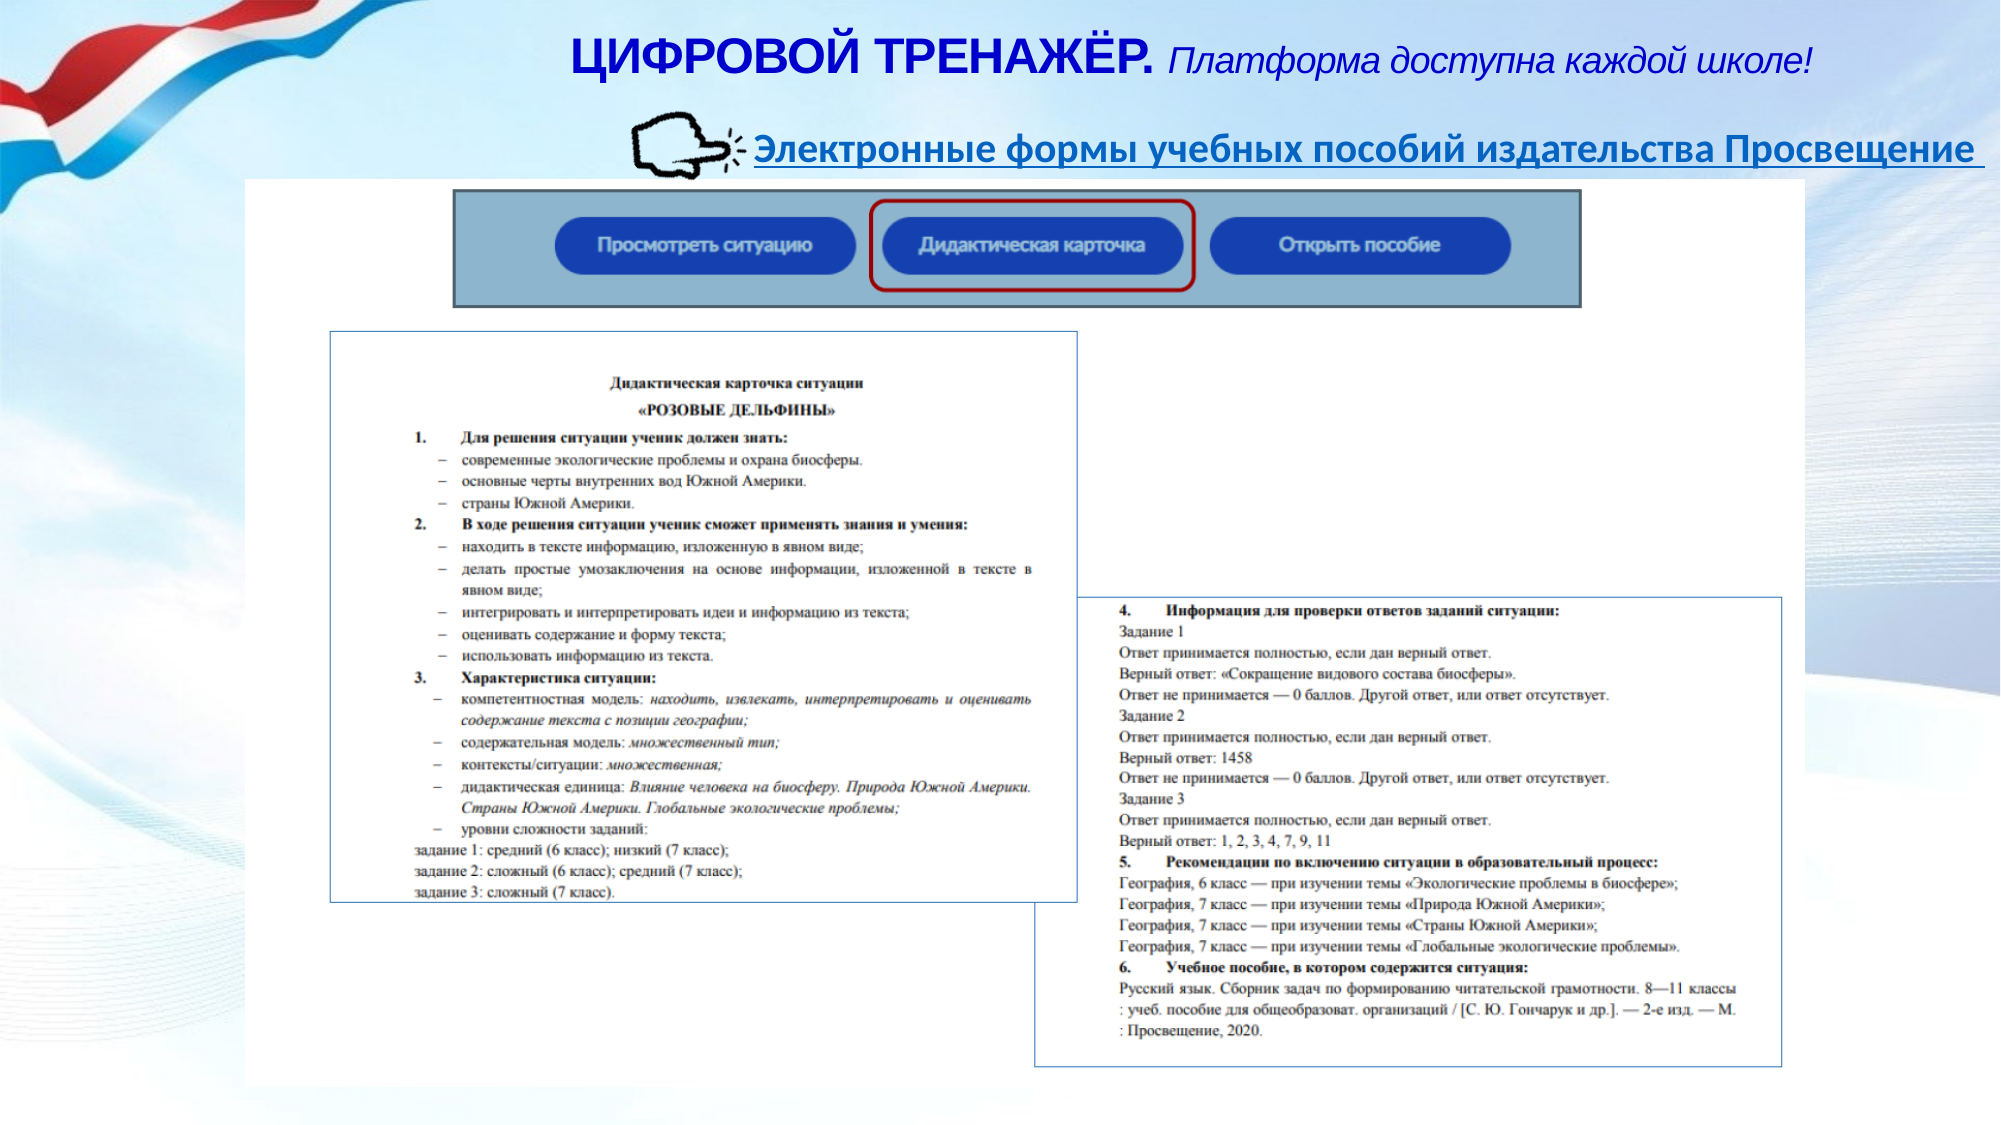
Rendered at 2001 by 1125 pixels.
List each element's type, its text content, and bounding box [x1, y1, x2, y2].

picture [0, 0, 2001, 1125]
text_box ЦИФРОВОЙ ТРЕНАЖЁР. Платформа доступна каждой школе! [422, 16, 1962, 92]
text_box Электронные формы учебных пособий издательства Просвещение [738, 113, 2000, 179]
